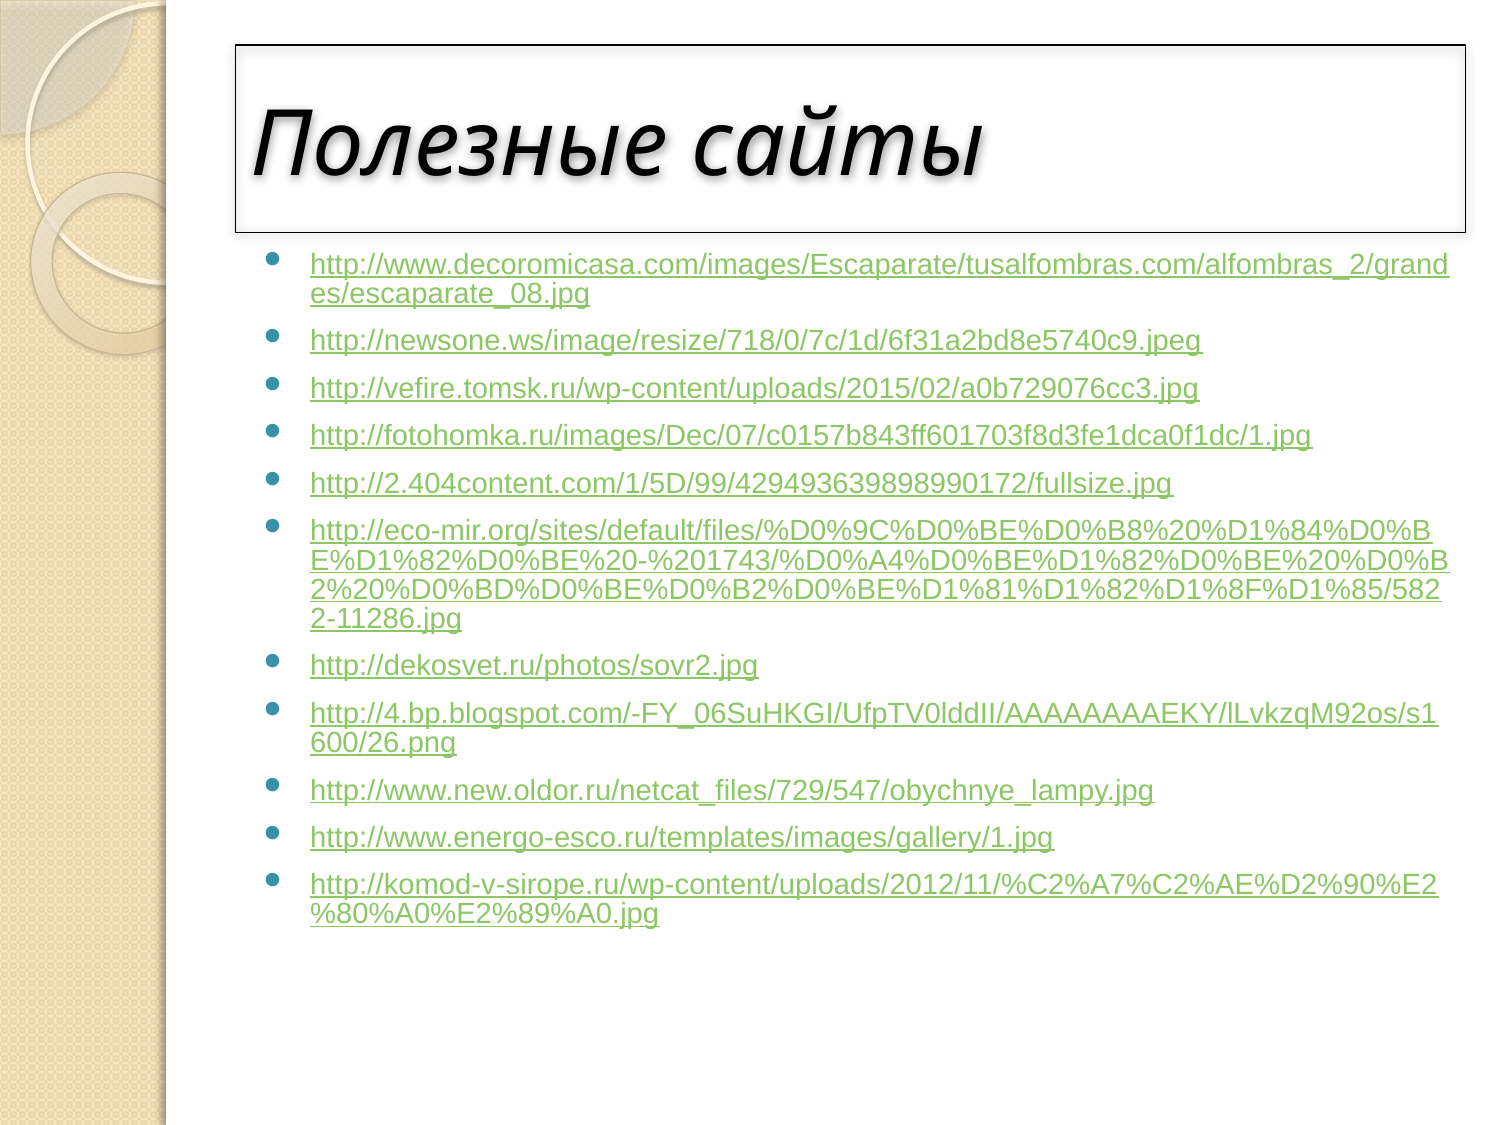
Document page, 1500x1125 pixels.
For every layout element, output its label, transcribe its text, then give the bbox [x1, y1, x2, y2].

list http://www.decoromicasa.com/images/Escaparate/tusalfombras.com/alfombras_2/grandes/escaparate_08.jpg http://newsone.ws/image/resize/718/0/7c/1d/6f31a2bd8e5740c9.jpeg http://vefire.tomsk.ru/wp-content/uploads/2015/02/a0b729076cc3.jpg http://fotohomka.ru/images/Dec/07/c0157b843ff601703f8d3fe1dca0f1dc/1.jpg http://2.404content.com/1/5D/99/429493639898990172/fullsize.jpg http://eco-mir.org/sites/default/files/%D0%9C%D0%BE%D0%B8%20%D1%84%D0%BE%D1%82%D0%BE%20-%201743/%D0%A4%D0%BE%D1%82%D0%BE%20%D0%B2%20%D0%BD%D0%BE%D0%B2%D0%BE%D1%81%D1%82%D1%8F%D1%85/5822-11286.jpg http://dekosvet.ru/photos/sovr2.jpg http://4.bp.blogspot.com/-FY_06SuHKGI/UfpTV0lddII/AAAAAAAAEKY/lLvkzqM92os/s1600/26.png http://www.new.oldor.ru/netcat_files/729/547/obychnye_lampy.jpg http://www.energo-esco.ru/templates/images/gallery/1.jpg http://komod-v-sirope.ru/wp-content/uploads/2012/11/%C2%A7%C2%AE%D2%90%E2%80%A0%E2%89%A0.jpg [235, 241, 1466, 1026]
title Полезные сайты [235, 44, 1466, 233]
